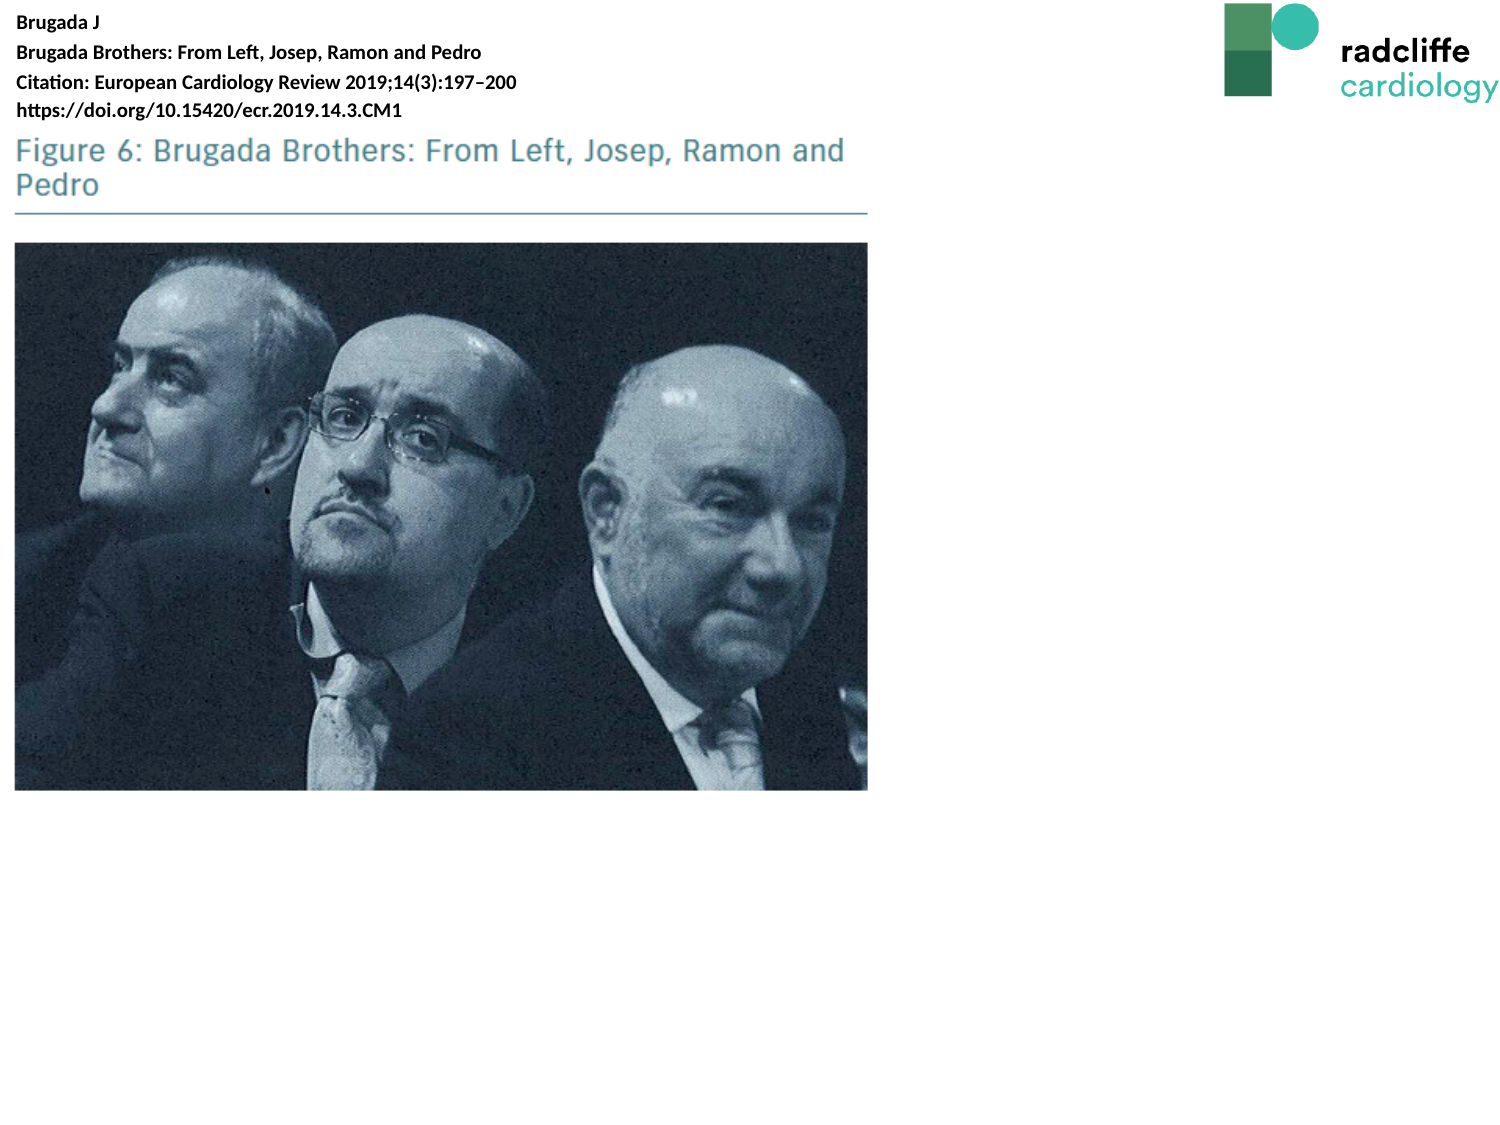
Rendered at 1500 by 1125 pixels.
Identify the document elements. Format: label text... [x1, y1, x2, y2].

text_box Citation: European Cardiology Review 2019;14(3):197–200 [1, 60, 1224, 89]
text_box Brugada Brothers: From Left, Josep, Ramon and Pedro [1, 31, 1224, 60]
picture [1224, 1, 1499, 104]
text_box Brugada J [1, 1, 939, 31]
picture [1, 124, 882, 805]
text_box https://doi.org/10.15420/ecr.2019.14.3.CM1 [1, 89, 1500, 129]
